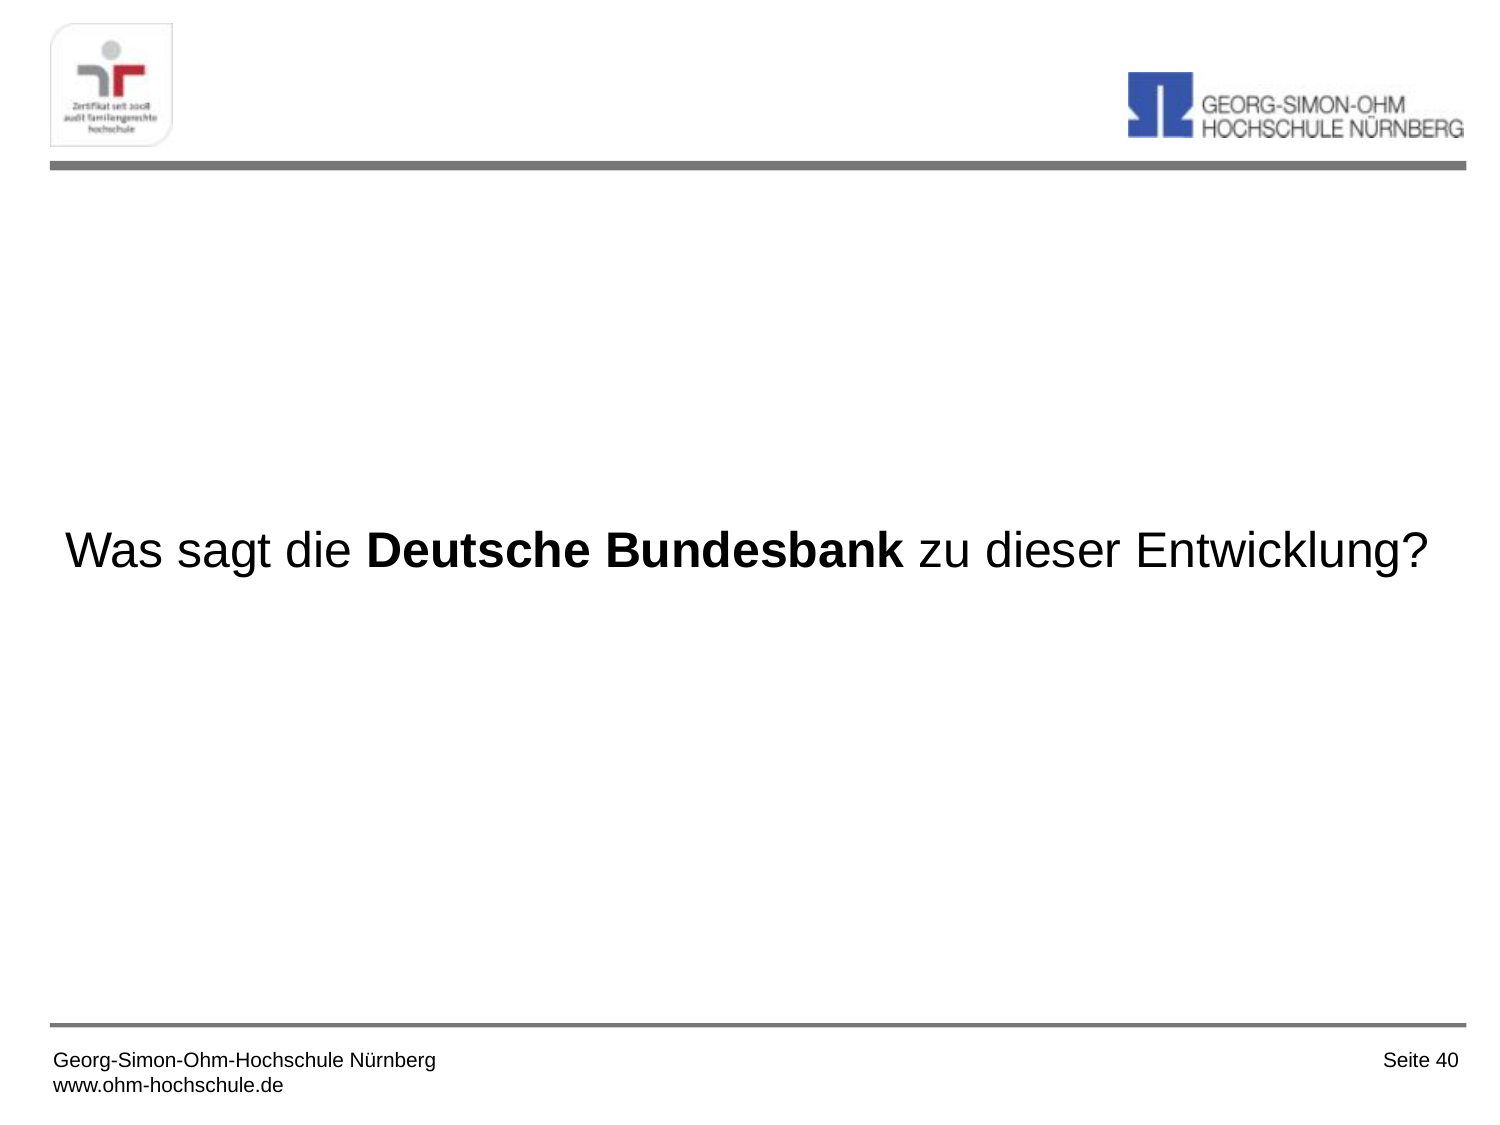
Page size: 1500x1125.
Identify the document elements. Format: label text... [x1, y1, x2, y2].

footer Georg-Simon-Ohm-Hochschule Nürnberg www.ohm-hochschule.de [52, 1046, 1231, 1107]
list Was sagt die Deutsche Bundesbank zu dieser Entwicklung? [49, 184, 1461, 1000]
slide_number Seite 40 [1340, 1046, 1460, 1077]
picture [50, 23, 173, 147]
picture [1128, 72, 1464, 138]
